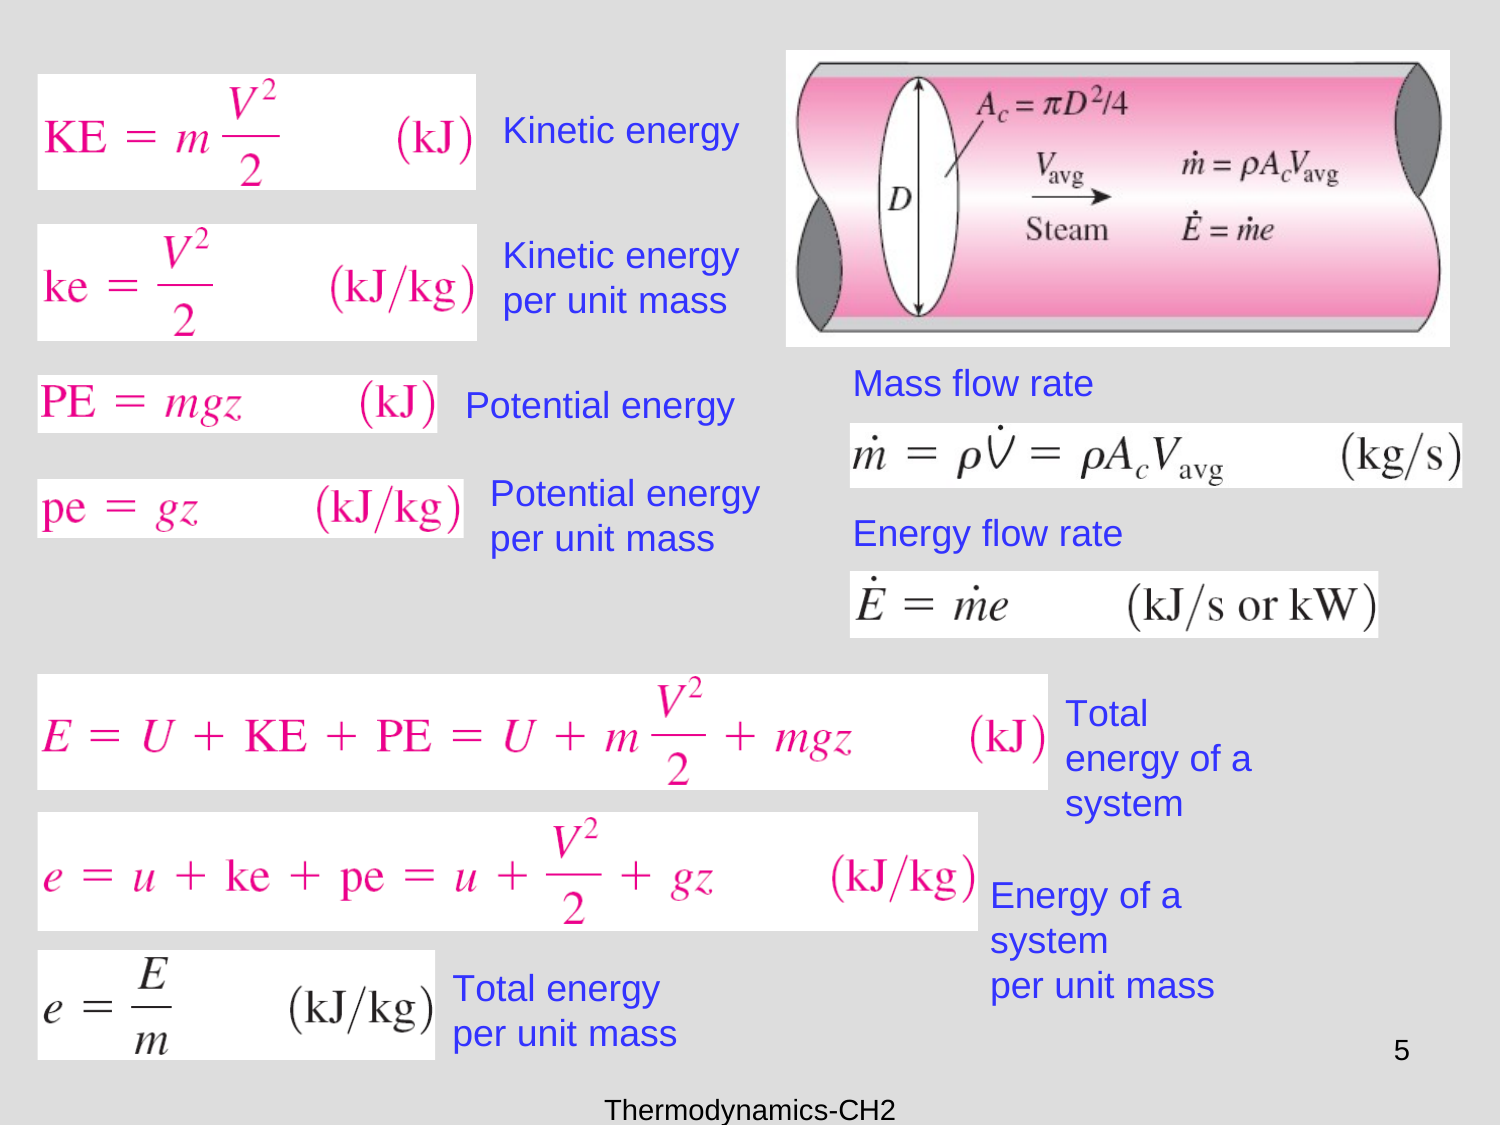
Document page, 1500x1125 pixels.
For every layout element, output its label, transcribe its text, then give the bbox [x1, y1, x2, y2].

text_box [37, 375, 438, 433]
text_box Kinetic energy per unit mass [500, 231, 742, 324]
text_box 5 [1391, 1031, 1413, 1069]
text_box [37, 479, 464, 538]
text_box Total energy of a system Energy of a system per unit mass [987, 688, 1313, 919]
text_box [37, 224, 477, 341]
text_box Potential energy [462, 381, 739, 429]
text_box Mass flow rate [850, 358, 1097, 406]
text_box [37, 674, 1048, 790]
text_box [849, 571, 1379, 638]
text_box Total energy per unit mass [450, 963, 680, 1056]
text_box Energy flow rate [850, 508, 1126, 556]
text_box Thermodynamics-CH2 [602, 1091, 898, 1125]
text_box [37, 812, 978, 931]
text_box [785, 50, 1450, 347]
title Kinetic energy [37, 32, 1463, 153]
text_box Potential energy per unit mass [488, 469, 763, 561]
text_box [37, 153, 476, 190]
text_box [849, 423, 1463, 488]
text_box [37, 950, 436, 1060]
